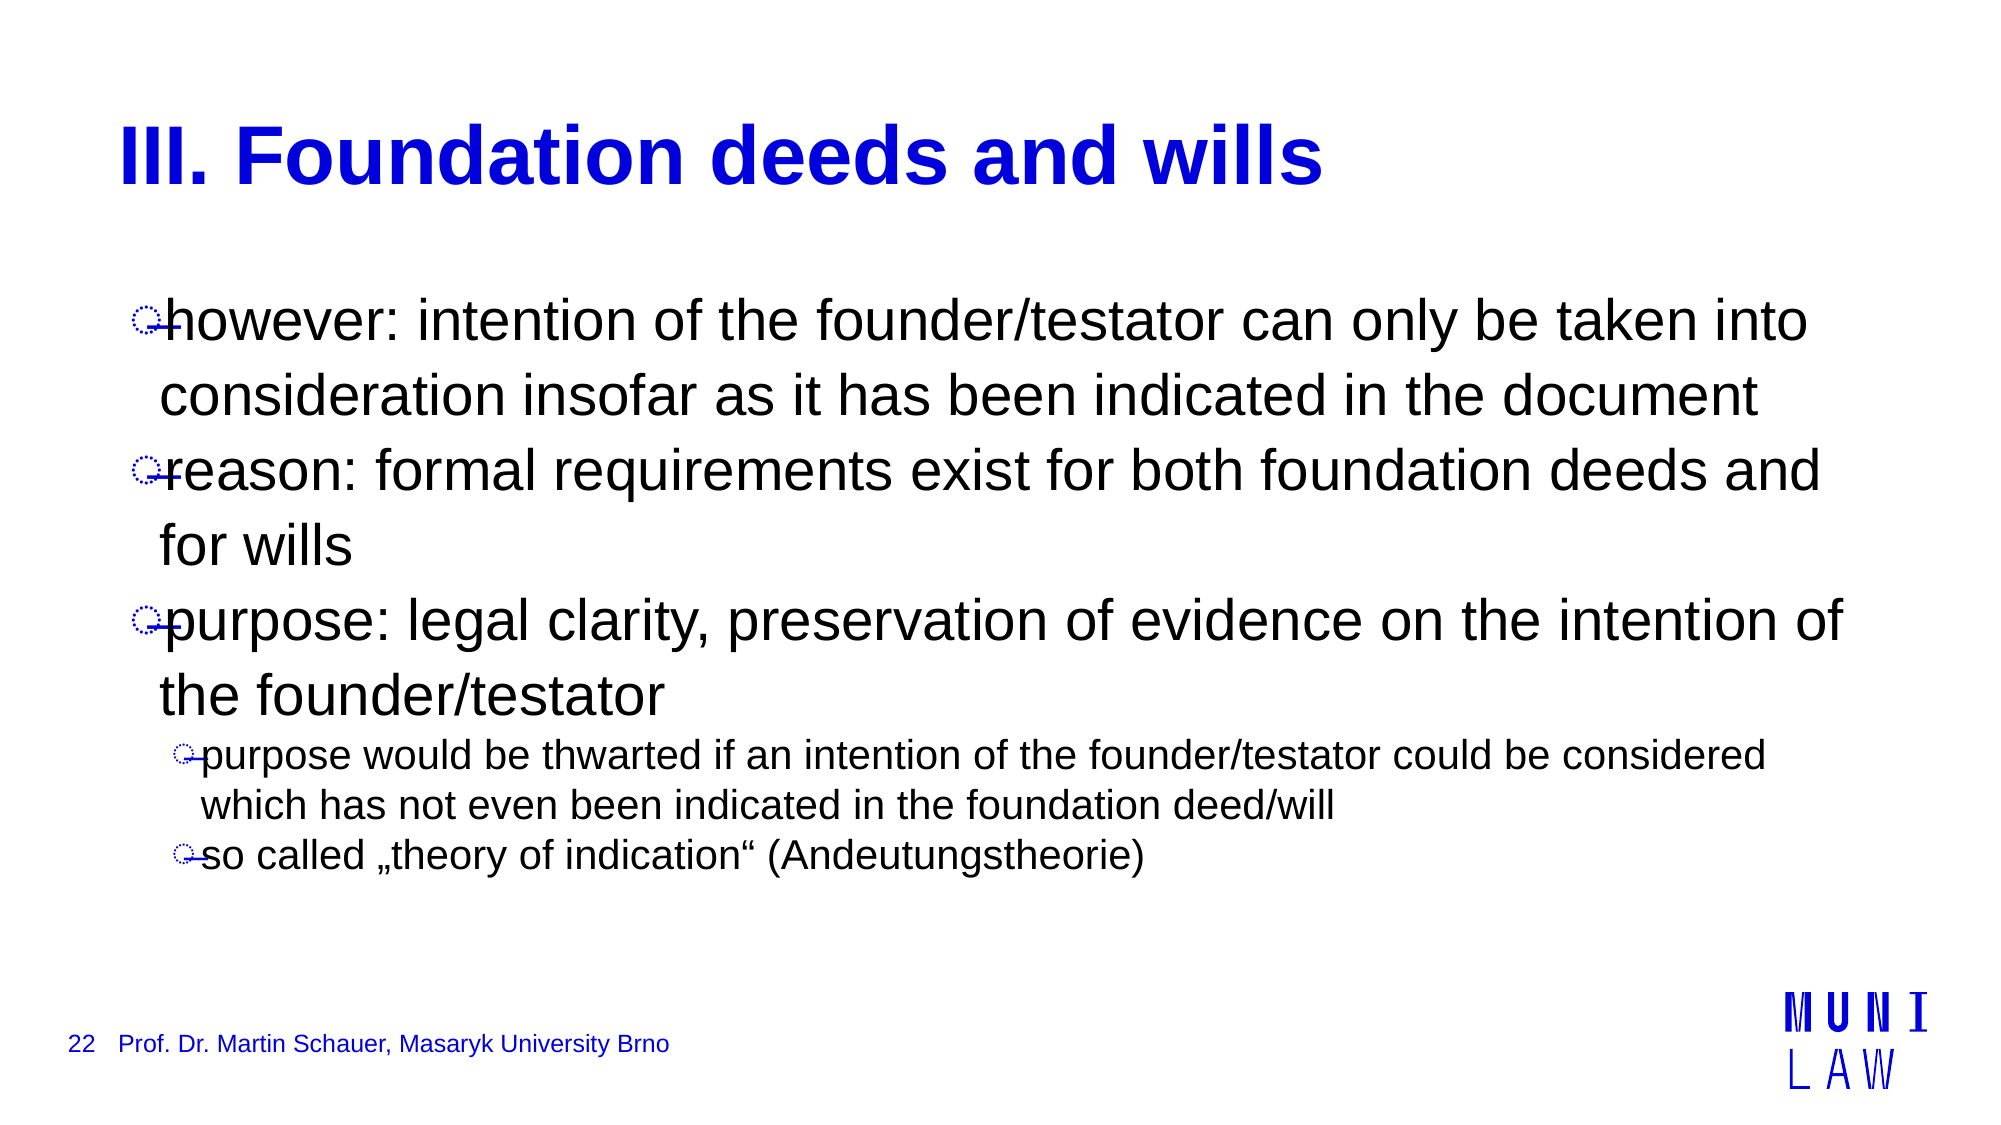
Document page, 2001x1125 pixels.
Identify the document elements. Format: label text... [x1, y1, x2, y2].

slide_number 22 [67, 1021, 110, 1063]
footer Prof. Dr. Martin Schauer, Masaryk University Brno [118, 1021, 1418, 1063]
list however: intention of the founder/testator can only be taken into consideration insofar as it has been indicated in the document reason: formal requirements exist for both foundation deeds and for wills purpose: legal clarity, preservation of evidence on the intention of the founder/testator purpose would be thwarted if an intention of the founder/testator could be considered which has not even been indicated in the foundation deed/will so called „theory of indication“ (Andeutungstheorie) [118, 277, 1883, 957]
title III. Foundation deeds and wills [118, 118, 1883, 193]
